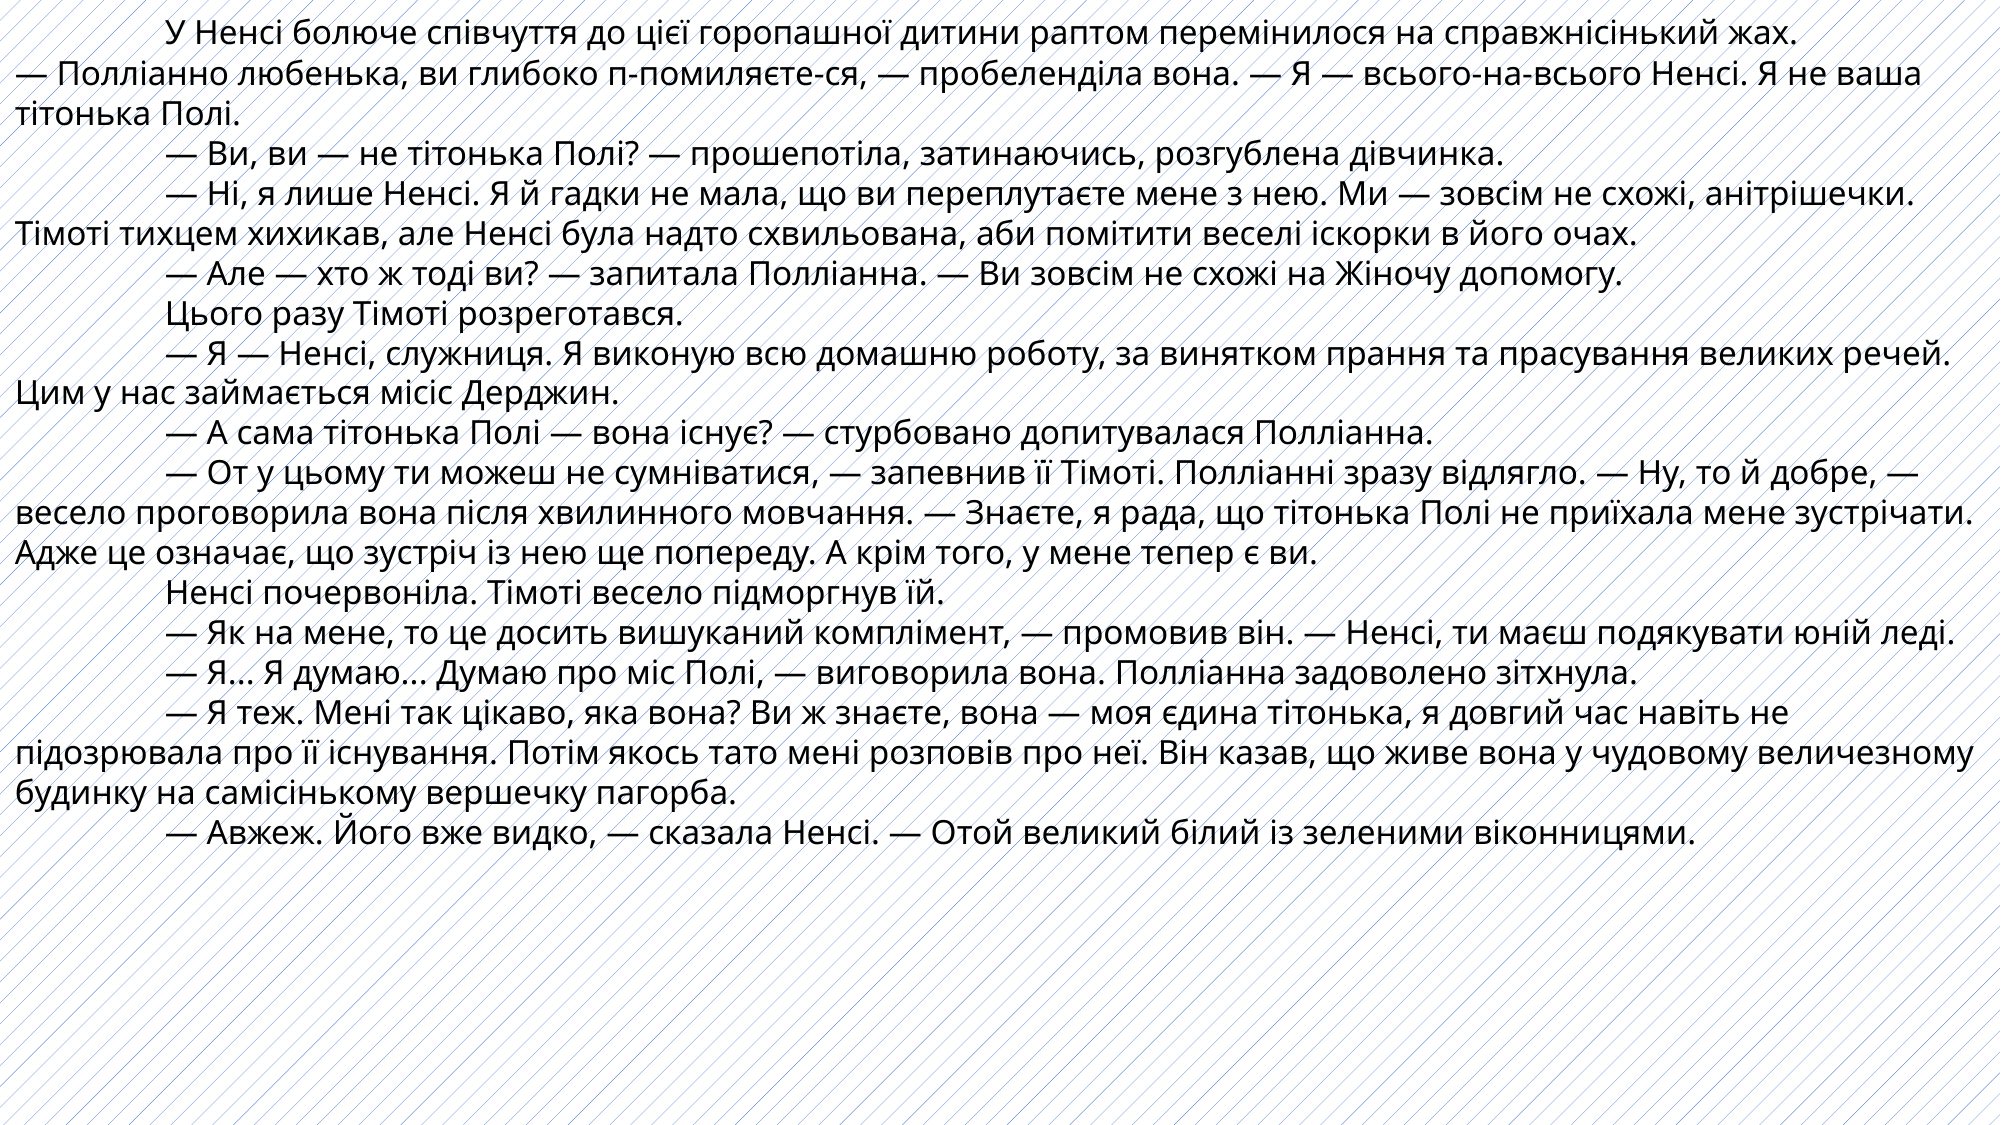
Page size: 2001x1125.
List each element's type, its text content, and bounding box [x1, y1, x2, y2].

text_box У Ненсі болюче співчуття до цієї горопашної дитини раптом перемінилося на справжнісінький жах. — Полліанно любенька, ви глибоко п-помиляєте-ся, — пробеленділа вона. — Я — всього-на-всього Ненсі. Я не ваша тітонька Полі. — Ви, ви — не тітонька Полі? — прошепотіла, затинаючись, розгублена дівчинка. — Ні, я лише Ненсі. Я й гадки не мала, що ви переплутаєте мене з нею. Ми — зовсім не схожі, анітрішечки. Тімоті тихцем хихикав, але Ненсі була надто схвильована, аби помітити веселі іскорки в його очах. — Але — хто ж тоді ви? — запитала Полліанна. — Ви зовсім не схожі на Жіночу допомогу. Цього разу Тімоті розреготався. — Я — Ненсі, служниця. Я виконую всю домашню роботу, за винятком прання та прасування великих речей. Цим у нас займається місіс Дерджин. — А сама тітонька Полі — вона існує? — стурбовано допитувалася Полліанна. — От у цьому ти можеш не сумніватися, — запевнив її Тімоті. Полліанні зразу відлягло. — Ну, то й добре, — весело проговорила вона після хвилинного мовчання. — Знаєте, я рада, що тітонька Полі не приїхала мене зустрічати. Адже це означає, що зустріч із нею ще попереду. А крім того, у мене тепер є ви. Ненсі почервоніла. Тімоті весело підморгнув їй. — Як на мене, то це досить вишуканий комплімент, — промовив він. — Ненсі, ти маєш подякувати юній леді. — Я... Я думаю... Думаю про міс Полі, — виговорила вона. Полліанна задоволено зітхнула. — Я теж. Мені так цікаво, яка вона? Ви ж знаєте, вона — моя єдина тітонька, я довгий час навіть не підозрювала про її існування. Потім якось тато мені розповів про неї. Він казав, що живе вона у чудовому величезному будинку на самісінькому вершечку пагорба. — Авжеж. Його вже видко, — сказала Ненсі. — Отой великий білий із зеленими віконницями. [0, 0, 2000, 859]
